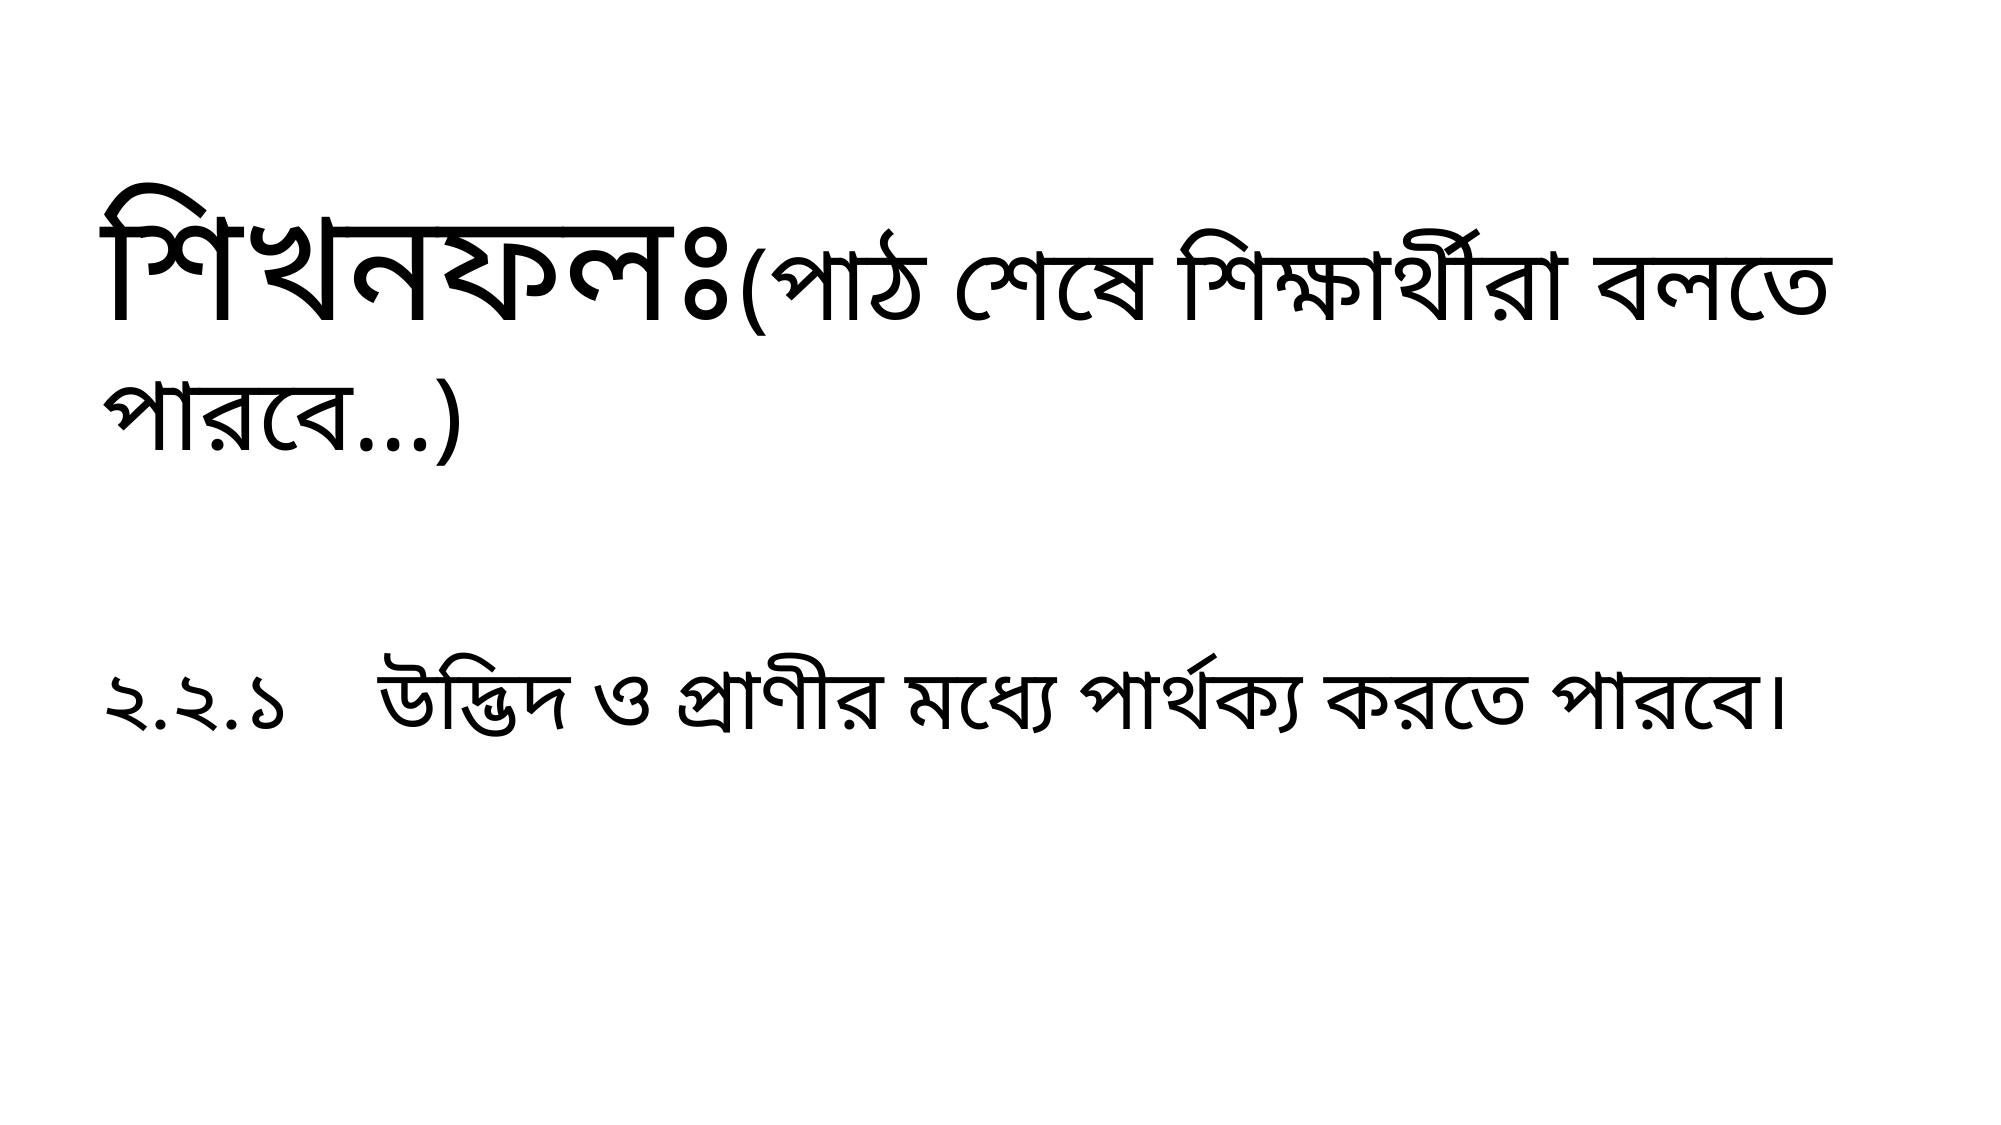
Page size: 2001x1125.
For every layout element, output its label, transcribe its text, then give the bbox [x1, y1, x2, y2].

text_box শিখনফলঃ(পাঠ শেষে শিক্ষার্থীরা বলতে পারবে…) [86, 162, 1899, 478]
text_box ২.২.১ উদ্ভিদ ও প্রাণীর মধ্যে পার্থক্য করতে পারবে। [86, 638, 1899, 754]
